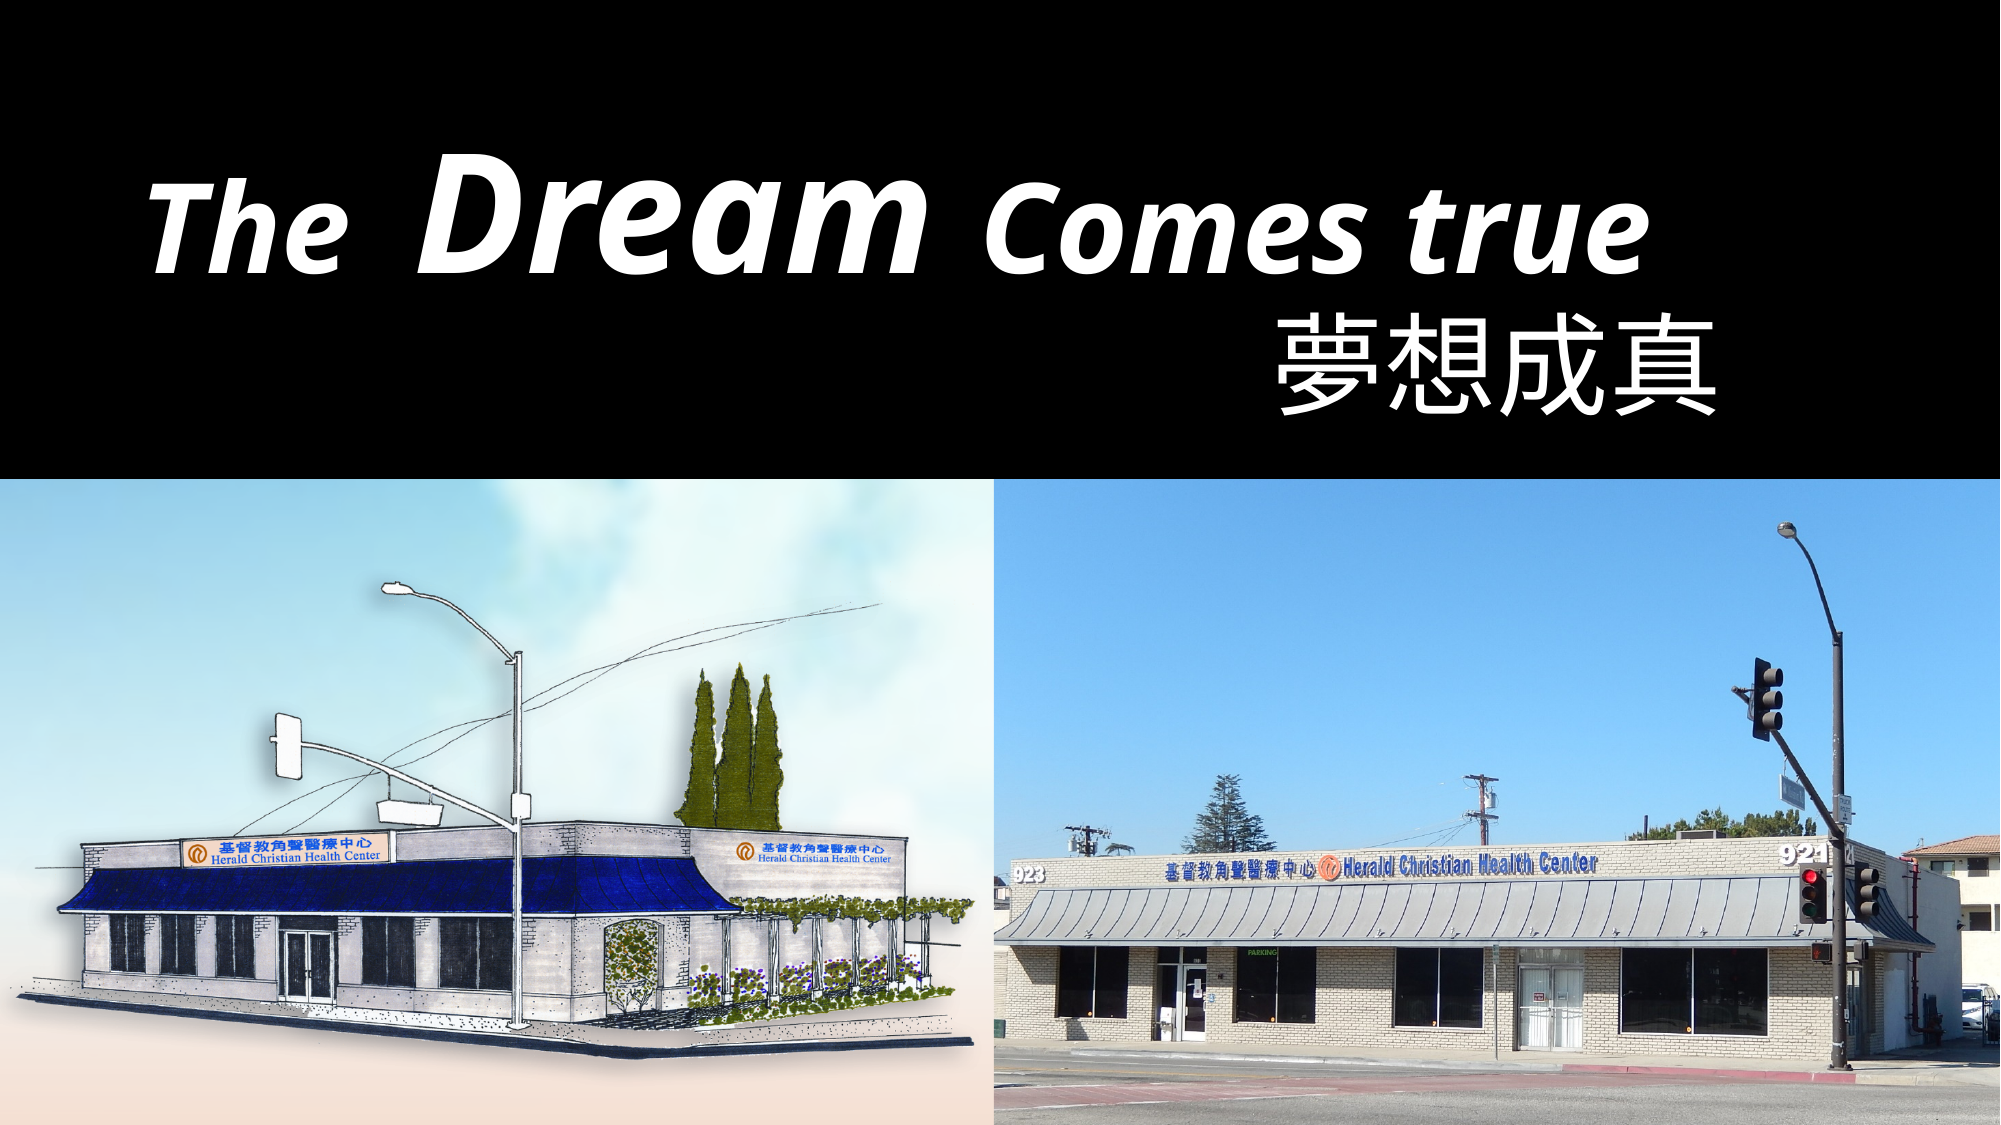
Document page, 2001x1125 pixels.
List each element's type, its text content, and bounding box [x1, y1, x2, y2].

text_box 夢想成真 [1256, 287, 1737, 438]
picture [0, 479, 2000, 1125]
text_box The Dream Comes true [125, 99, 1950, 315]
